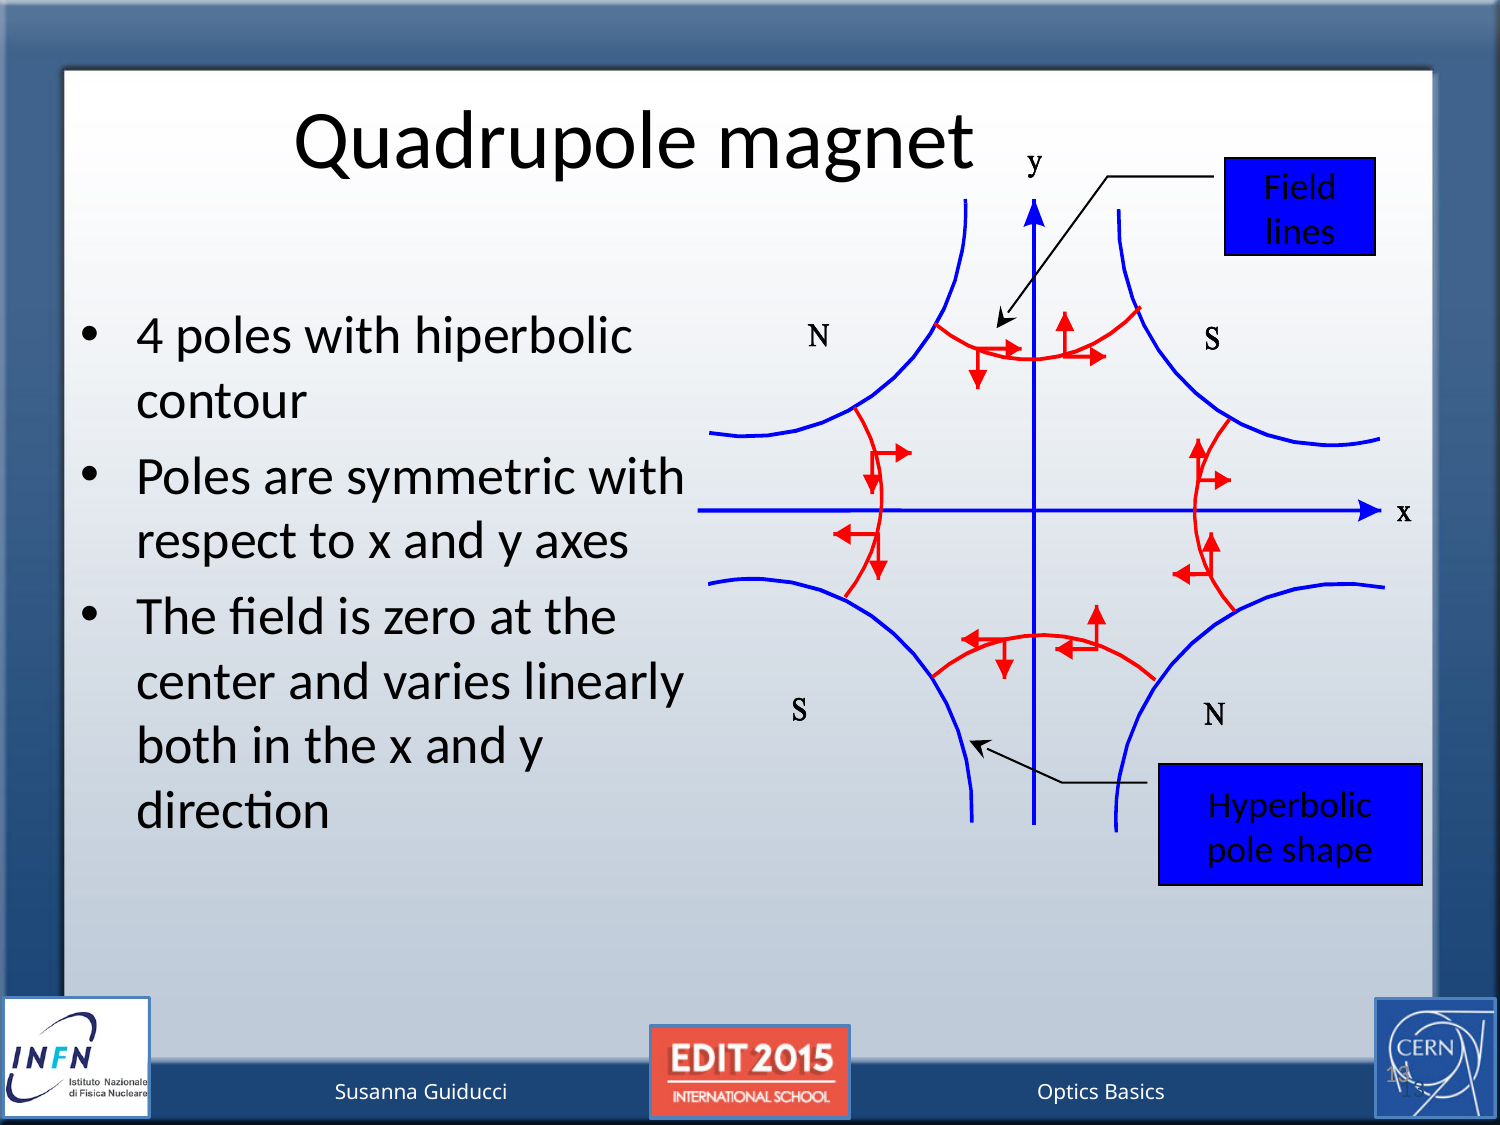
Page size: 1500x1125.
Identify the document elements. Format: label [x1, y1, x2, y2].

text_box [688, 148, 1422, 886]
picture [0, 0, 1500, 1125]
